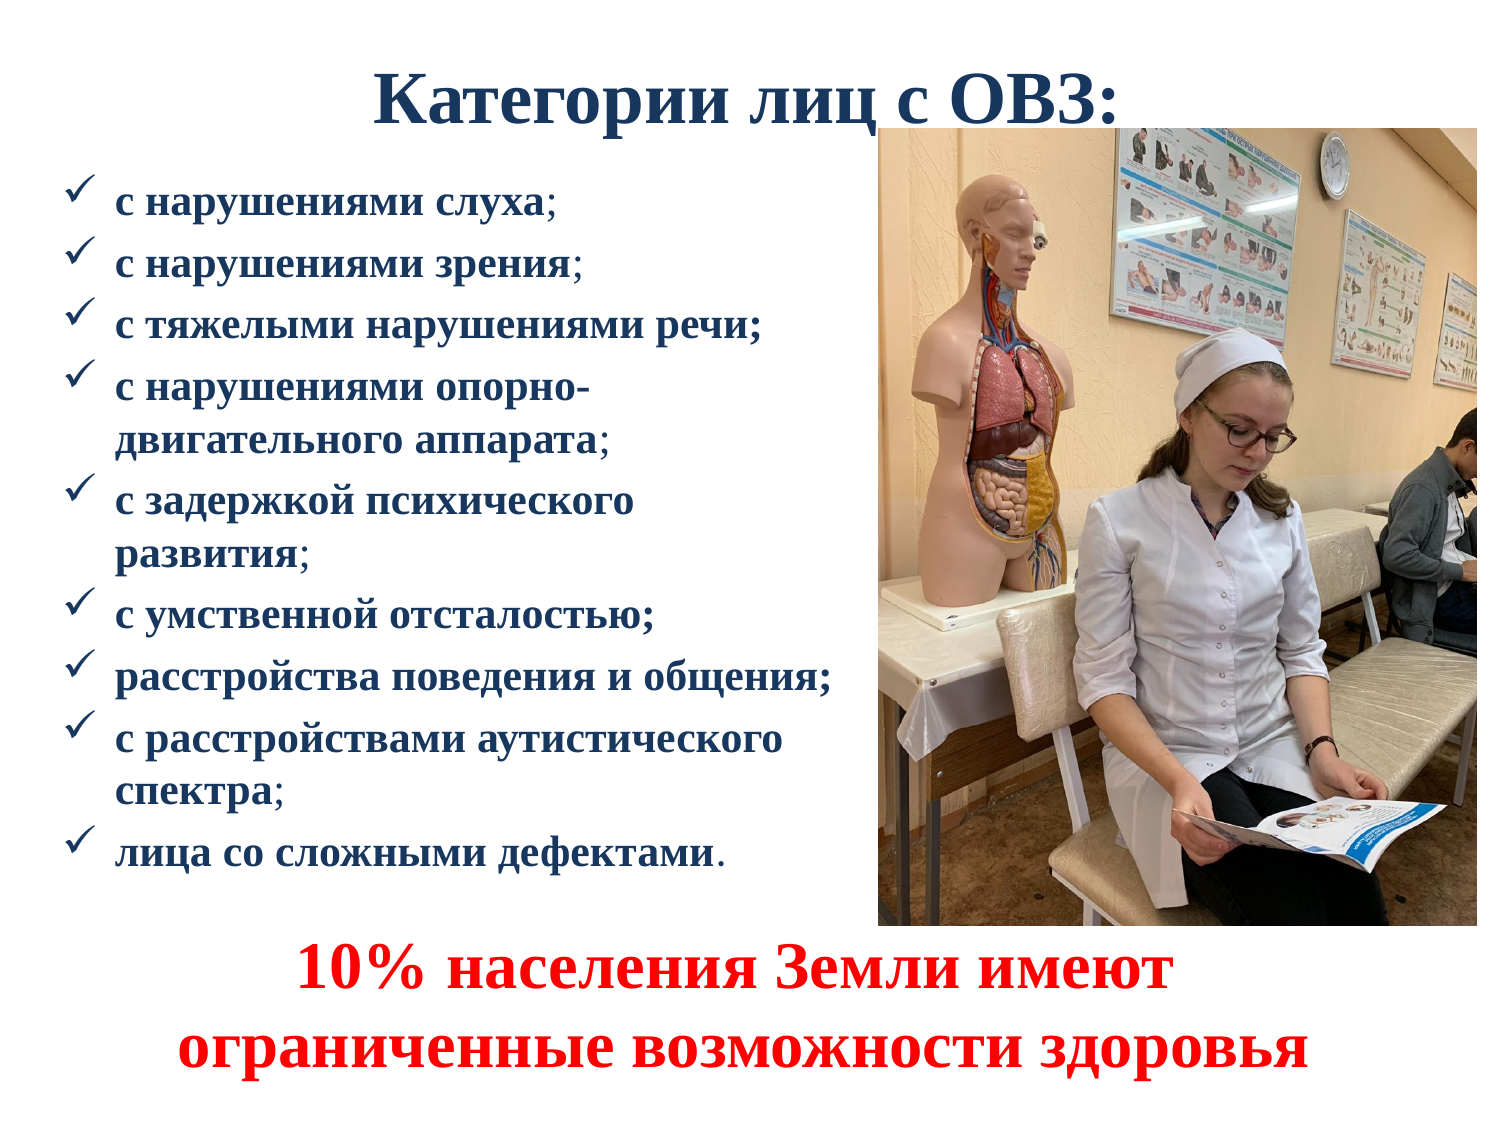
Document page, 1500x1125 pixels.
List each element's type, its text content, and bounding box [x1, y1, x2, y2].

title Категории лиц с ОВЗ: [292, 0, 1203, 188]
text_box с нарушениями слуха; с нарушениями зрения; с тяжелыми нарушениями речи; с нарушениями опорно-двигательного аппарата; с задержкой психического развития; с умственной отсталостью; расстройства поведения и общения; с расстройствами аутистического спектра; лица со сложными дефектами. [46, 163, 856, 914]
text_box 10% населения Земли имеют ограниченные возможности здоровья [58, 913, 1430, 1089]
picture [878, 128, 1477, 926]
